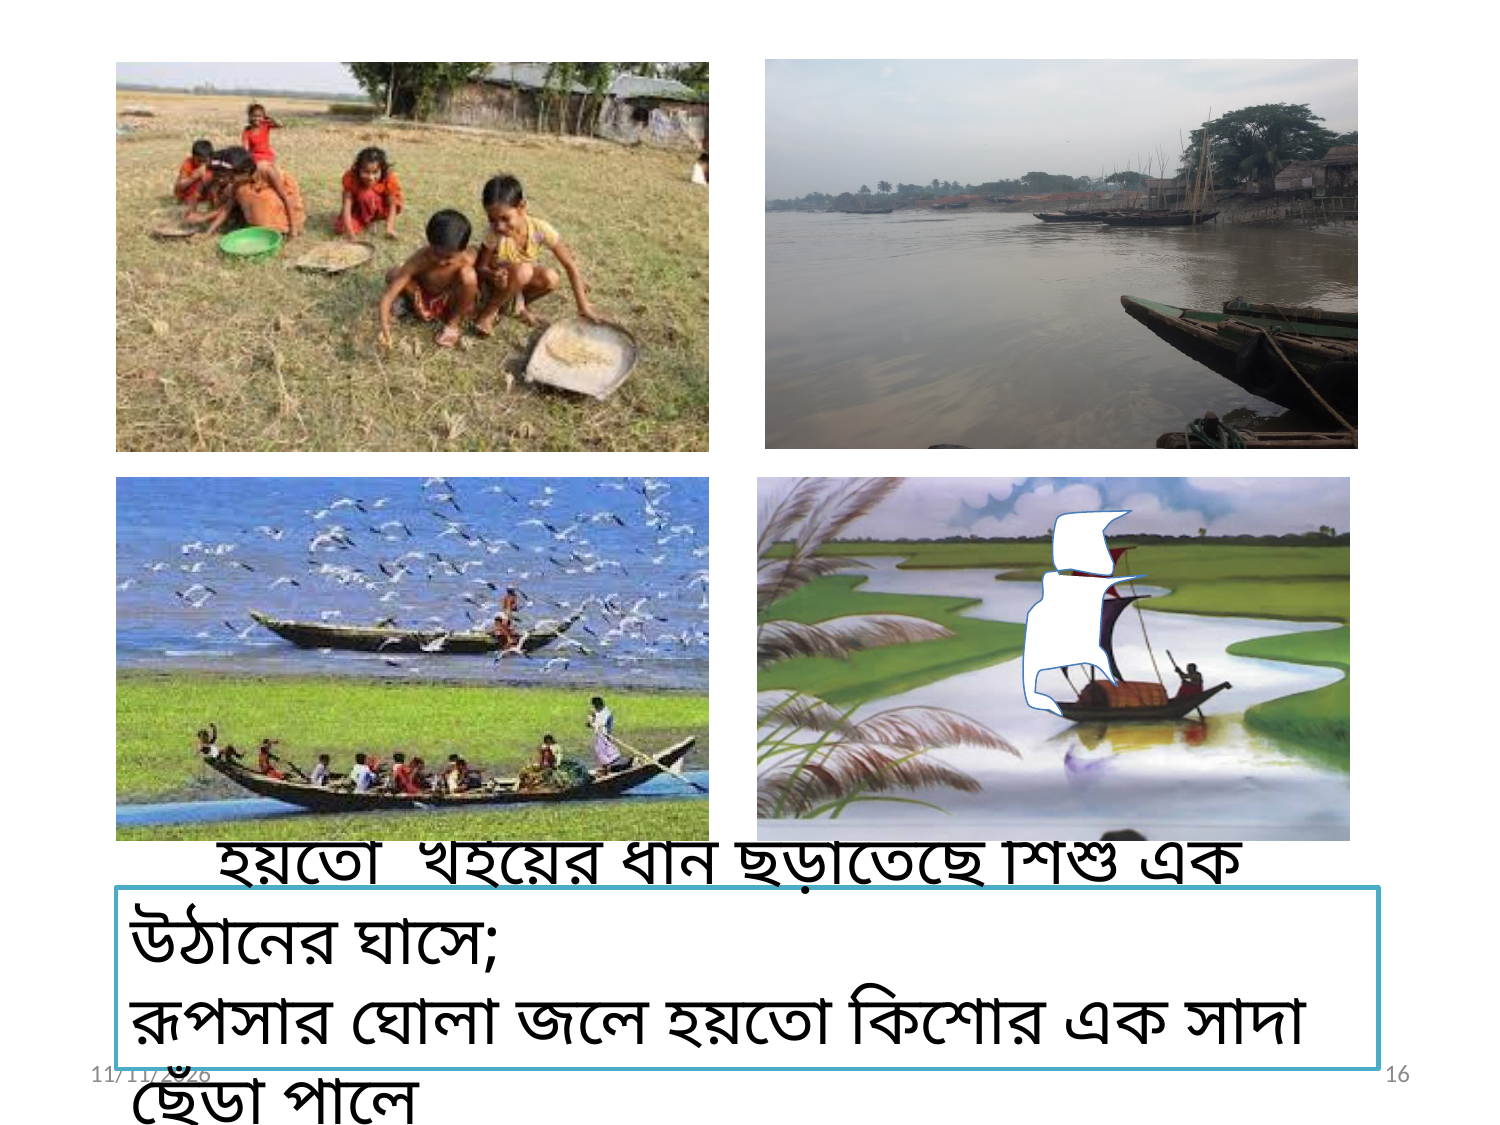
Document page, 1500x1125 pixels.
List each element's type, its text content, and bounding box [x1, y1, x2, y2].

picture [764, 59, 1358, 450]
picture [115, 477, 709, 841]
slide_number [75, 1042, 425, 1103]
picture [115, 62, 709, 452]
slide_number 16 [1074, 1042, 1425, 1103]
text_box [757, 477, 1351, 841]
text_box হয়তো খইয়ের ধান ছড়াতেছে শিশু এক উঠানের ঘাসে; রূপসার ঘোলা জলে হয়তো কিশোর এক সাদা ছেঁড়া পালে [114, 885, 1381, 1071]
